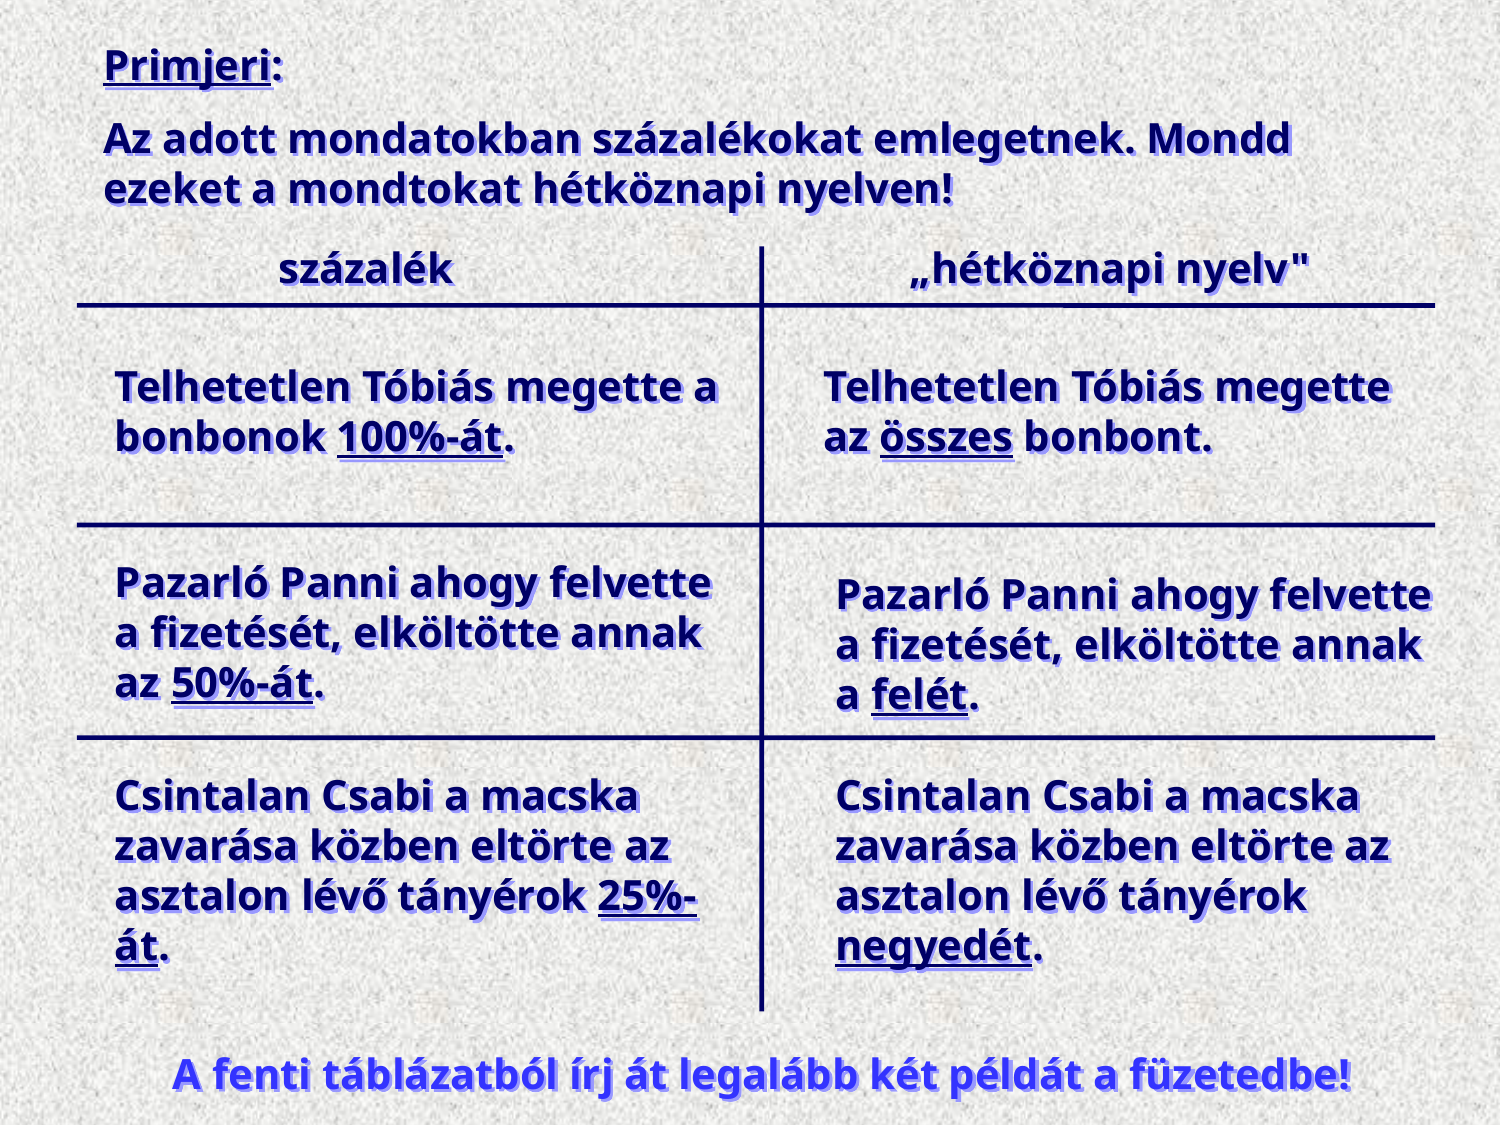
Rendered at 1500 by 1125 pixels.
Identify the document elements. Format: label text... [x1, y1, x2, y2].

text_box Telhetetlen Tóbiás megette a bonbonok 100%-át. [100, 352, 739, 468]
text_box Pazarló Panni ahogy felvette a fizetését, elköltötte annak a felét. [820, 560, 1459, 726]
picture [0, 0, 1500, 1125]
text_box százalék [183, 234, 550, 300]
text_box Csintalan Csabi a macska zavarása közben eltörte az asztalon lévő tányérok 25%-át. [100, 761, 739, 977]
text_box A fenti táblázatból írj át legalább két példát a füzetedbe! [112, 1040, 1412, 1106]
text_box Az adott mondatokban százalékokat emlegetnek. Mondd ezeket a mondtokat hétköznapi nyelven! [88, 104, 1388, 220]
text_box „hétköznapi nyelv" [891, 234, 1329, 300]
text_box Pazarló Panni ahogy felvette a fizetését, elköltötte annak az 50%-át. [100, 548, 739, 714]
text_box Csintalan Csabi a macska zavarása közben eltörte az asztalon lévő tányérok negyedét. [820, 761, 1459, 977]
text_box Primjeri: [88, 31, 372, 96]
text_box Telhetetlen Tóbiás megette az összes bonbont. [809, 352, 1448, 468]
